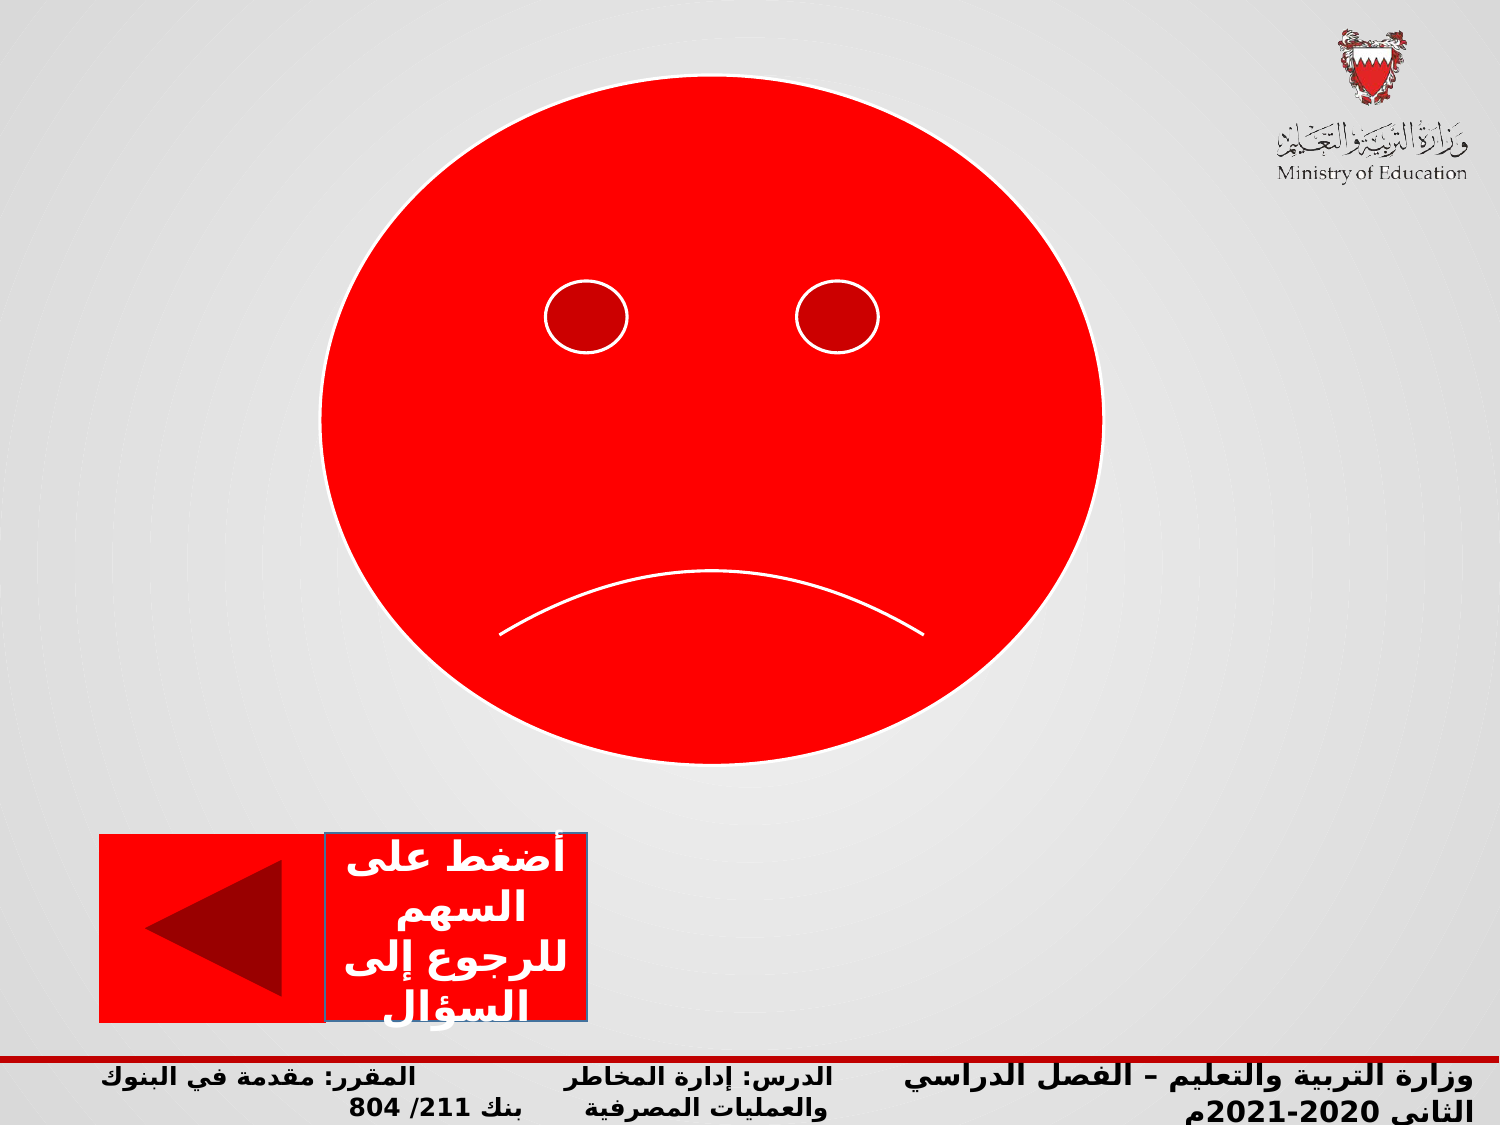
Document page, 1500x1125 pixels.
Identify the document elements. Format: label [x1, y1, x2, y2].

picture [1239, 4, 1500, 213]
text_box [99, 74, 1104, 1023]
text_box [0, 1059, 1499, 1123]
